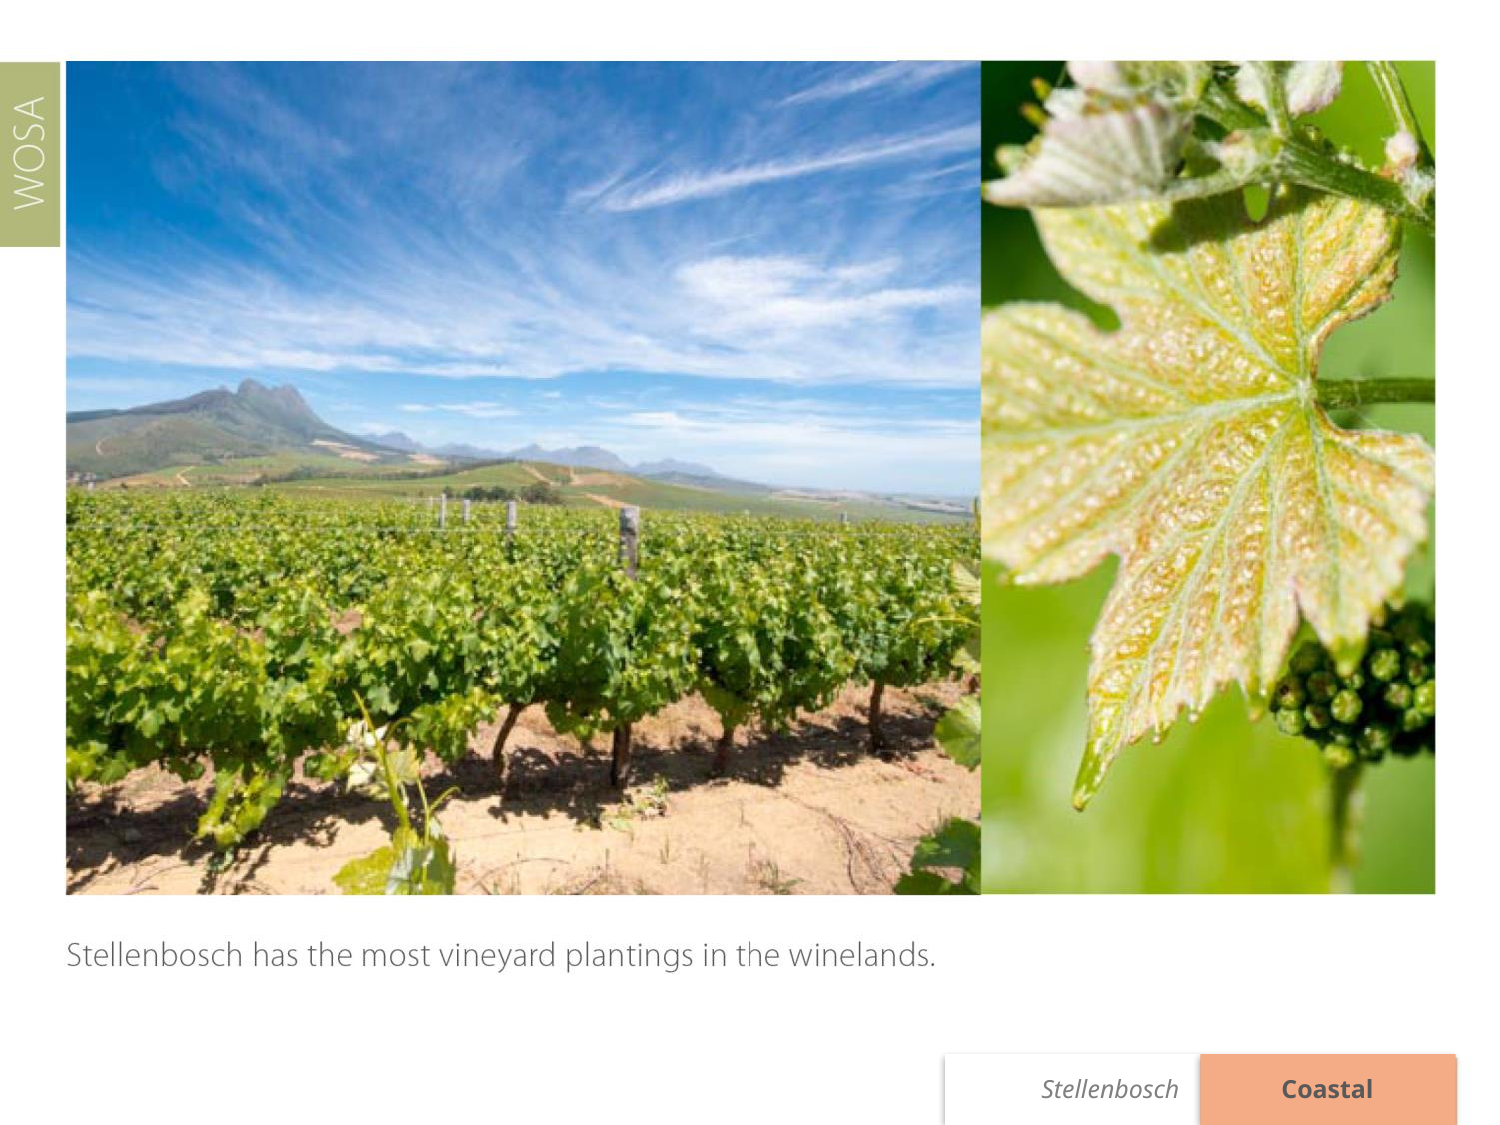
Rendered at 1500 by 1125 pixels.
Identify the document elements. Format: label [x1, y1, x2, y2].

picture [0, 0, 1500, 1125]
text_box [944, 1053, 1456, 1125]
